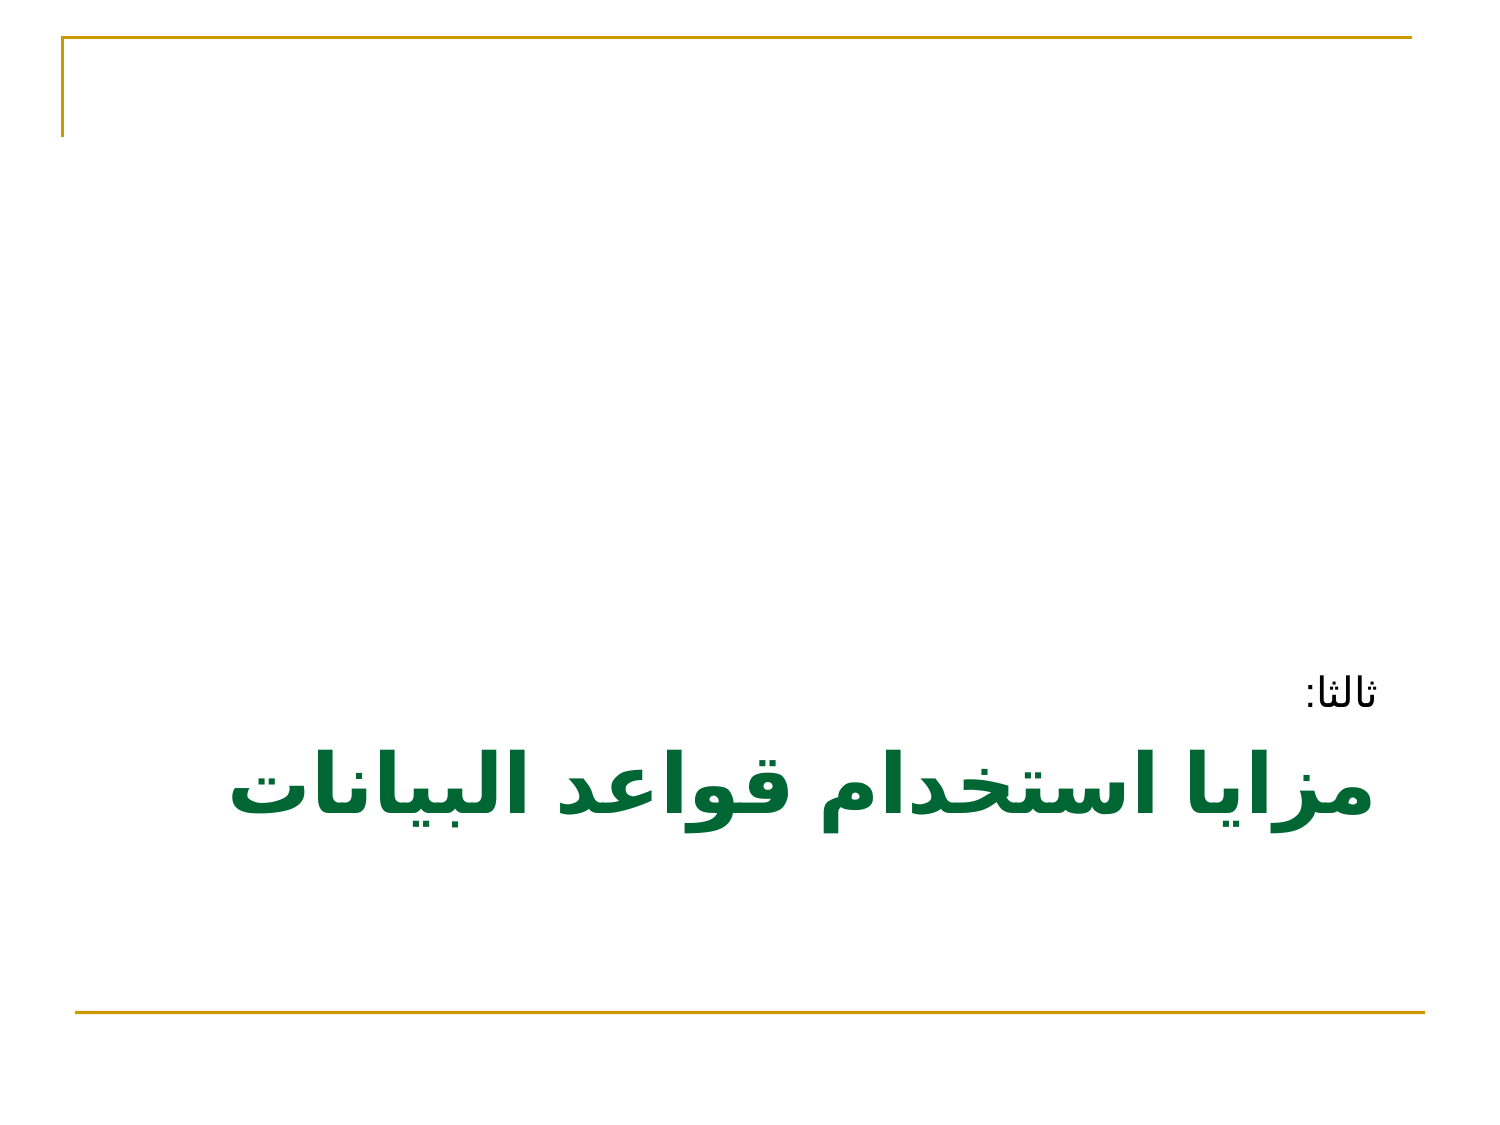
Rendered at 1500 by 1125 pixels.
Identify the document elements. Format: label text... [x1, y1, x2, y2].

list ثالثا: [118, 476, 1394, 724]
title مزايا استخدام قواعد البيانات [118, 724, 1394, 947]
